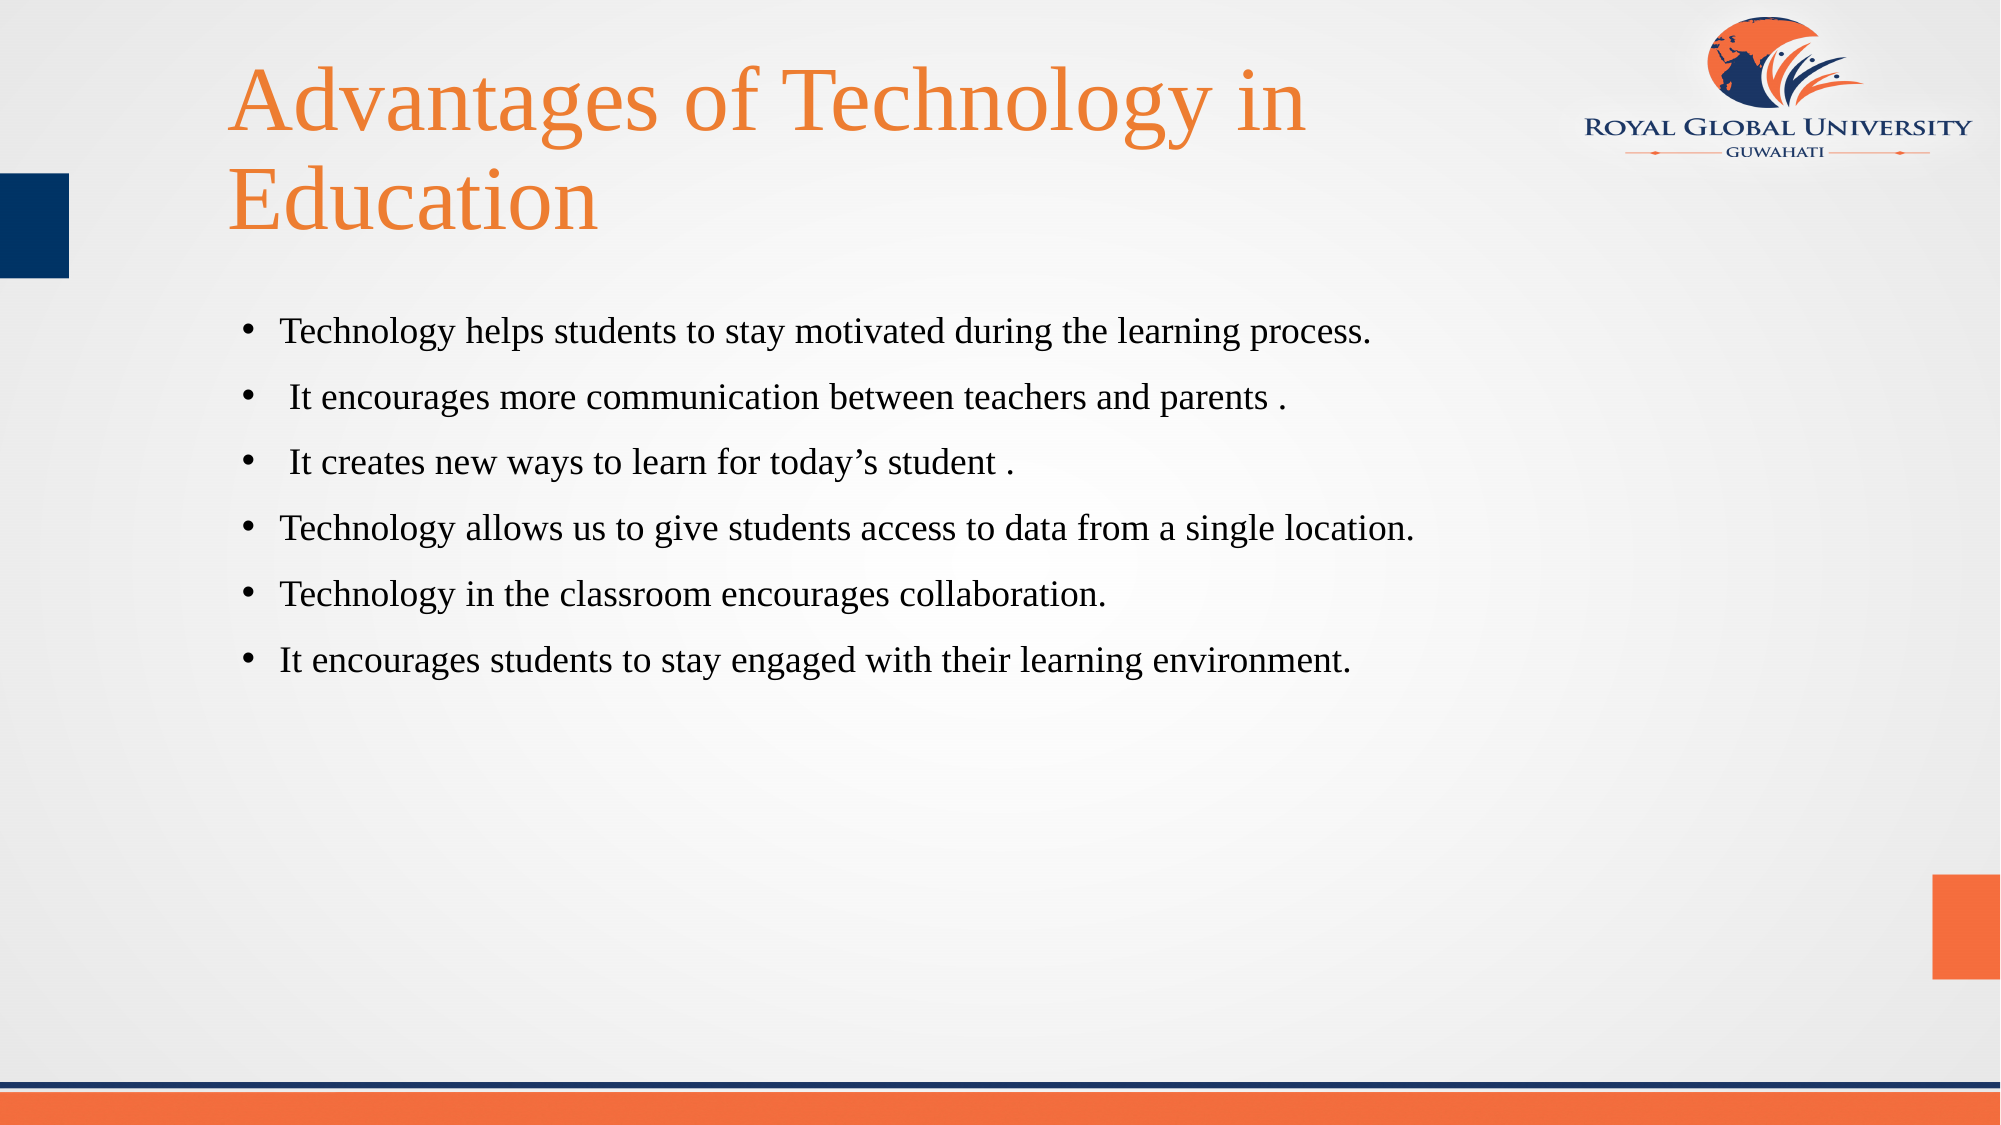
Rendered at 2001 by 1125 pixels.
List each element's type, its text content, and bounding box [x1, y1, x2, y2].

list Technology helps students to stay motivated during the learning process. It encourages more communication between teachers and parents . It creates new ways to learn for today’s student . Technology allows us to give students access to data from a single location. Technology in the classroom encourages collaboration. It encourages students to stay engaged with their learning environment. [226, 298, 1679, 784]
title Advantages of Technology in Education [212, 53, 1679, 248]
picture [0, 0, 2001, 1125]
